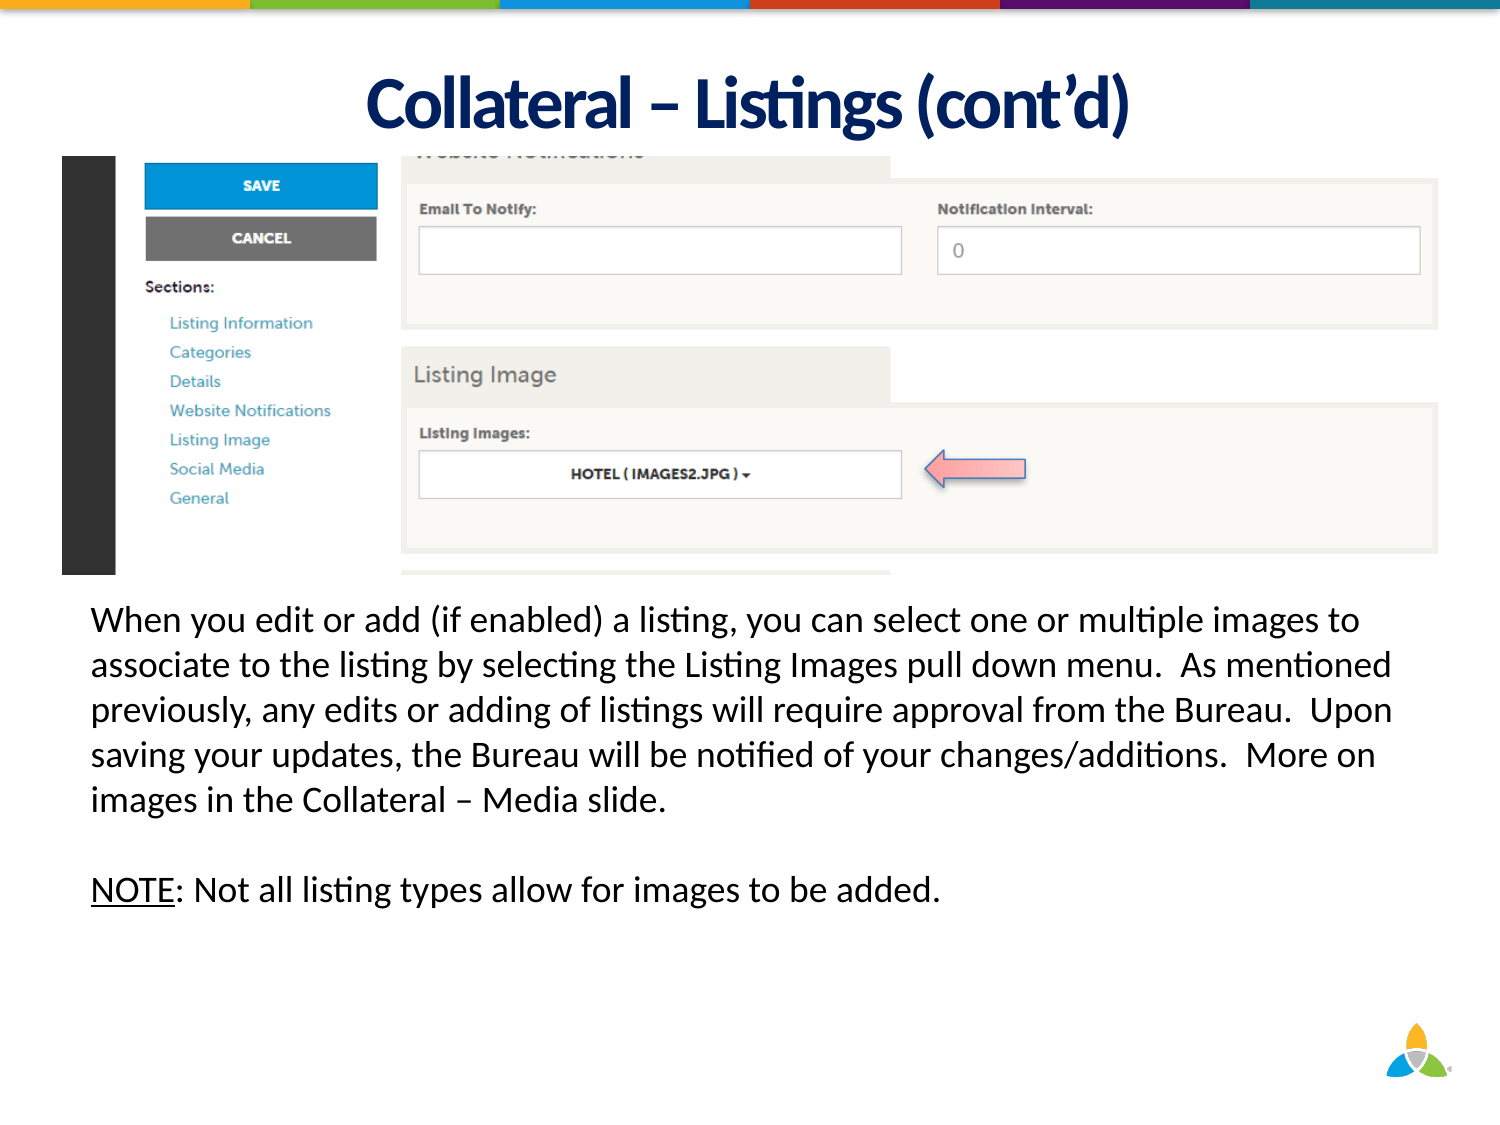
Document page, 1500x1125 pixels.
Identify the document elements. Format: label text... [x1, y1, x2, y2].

text_box When you edit or add (if enabled) a listing, you can select one or multiple images to associate to the listing by selecting the Listing Images pull down menu. As mentioned previously, any edits or adding of listings will require approval from the Bureau. Upon saving your updates, the Bureau will be notified of your changes/additions. More on images in the Collateral – Media slide. NOTE: Not all listing types allow for images to be added. [75, 587, 1449, 918]
text_box Collateral – Listings (cont’d) [112, 49, 1388, 125]
picture [62, 156, 1450, 576]
picture [1381, 1023, 1452, 1077]
